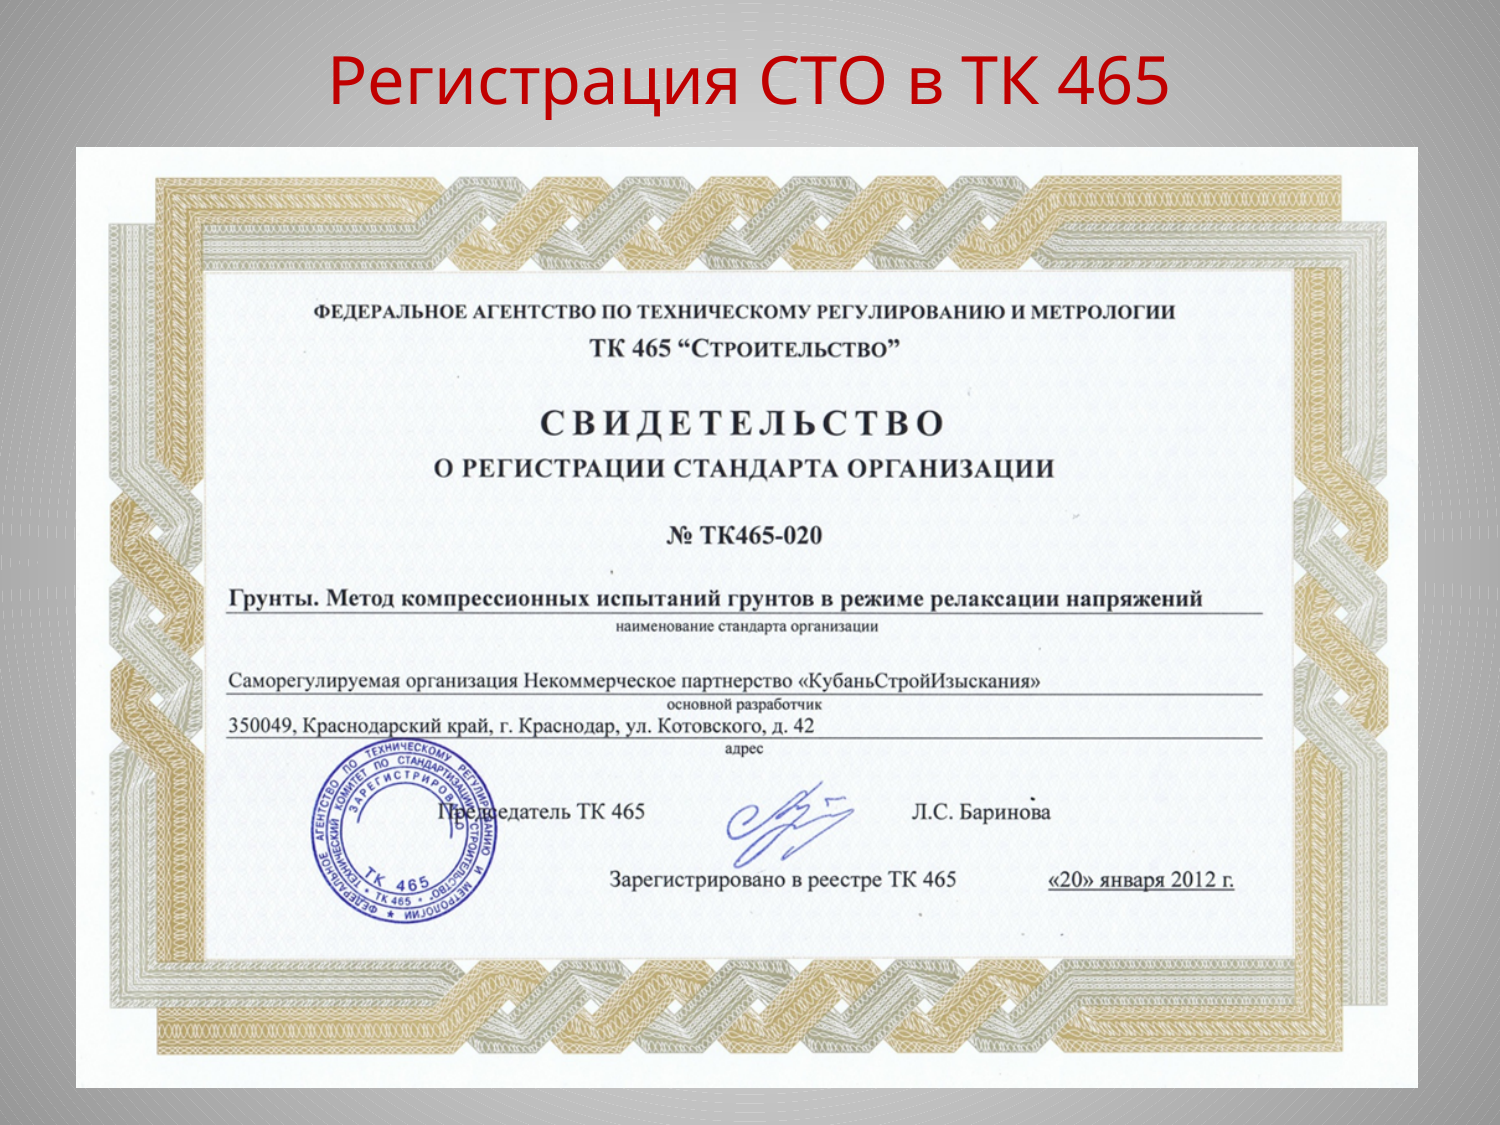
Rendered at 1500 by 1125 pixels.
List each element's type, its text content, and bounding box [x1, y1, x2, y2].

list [76, 146, 1418, 1088]
title Регистрация СТО в ТК 465 [75, 0, 1425, 172]
